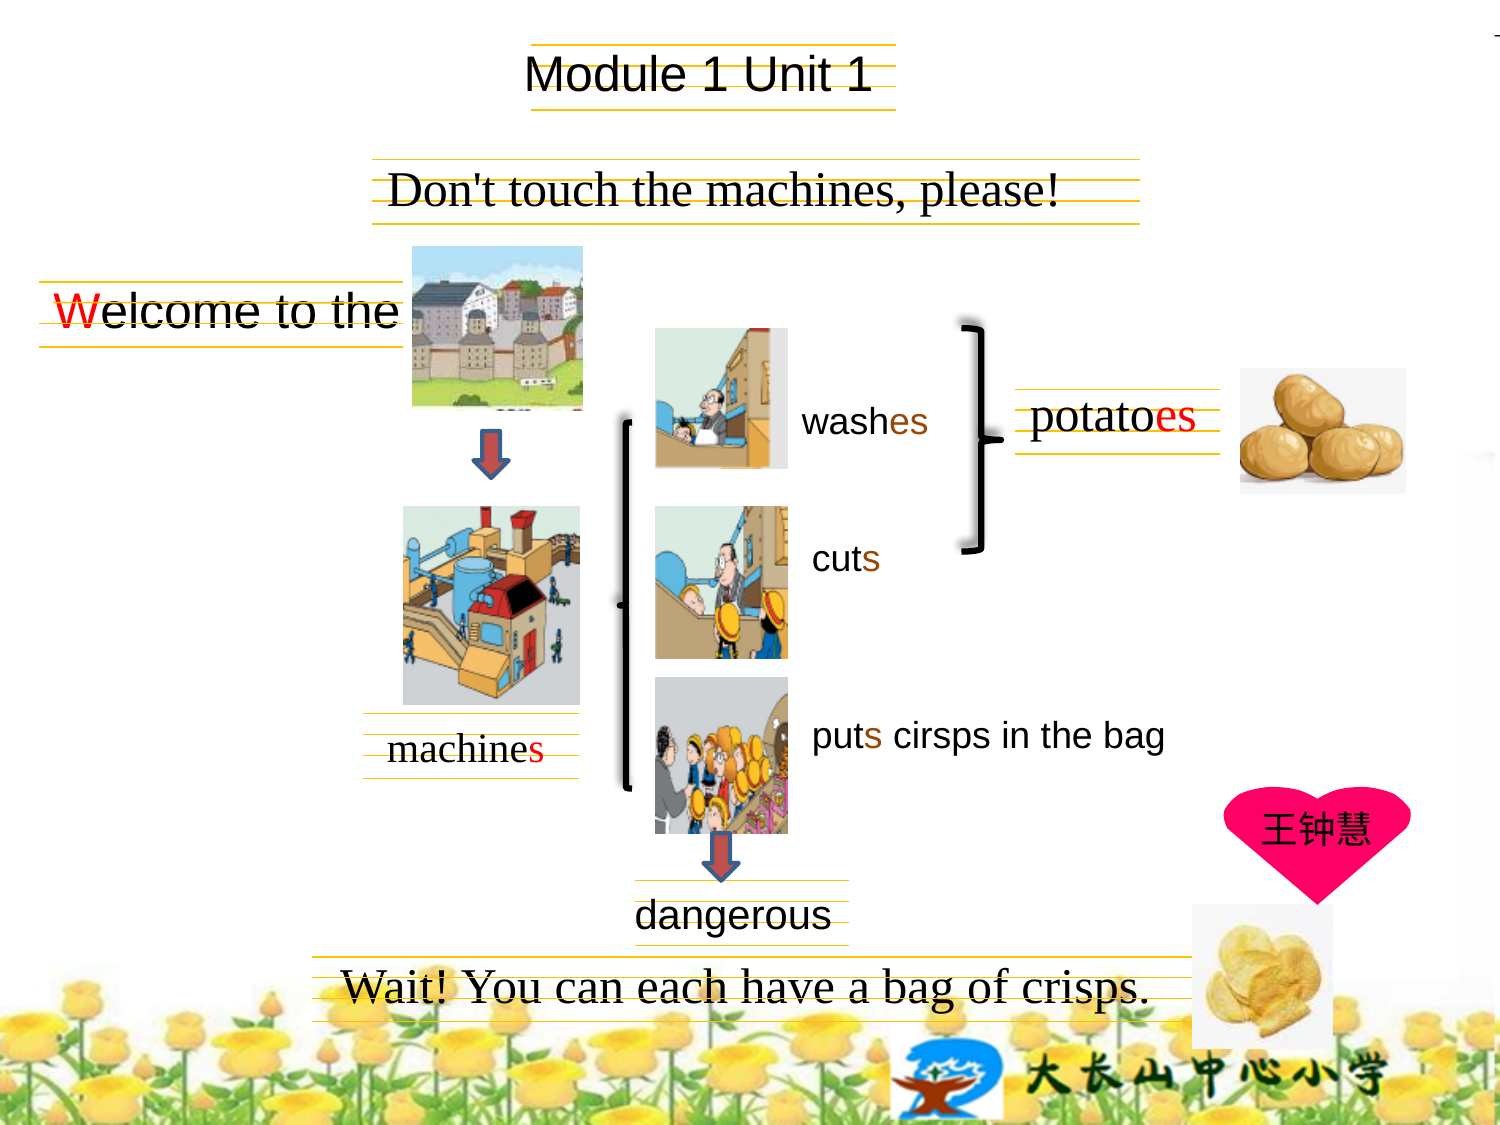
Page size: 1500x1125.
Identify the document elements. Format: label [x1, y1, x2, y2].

text_box [38, 281, 404, 348]
text_box [634, 880, 850, 943]
text_box [363, 713, 580, 779]
text_box [1014, 389, 1221, 455]
picture [0, 34, 1500, 1125]
text_box [371, 159, 1140, 225]
text_box [312, 956, 1182, 1022]
text_box [531, 44, 897, 111]
